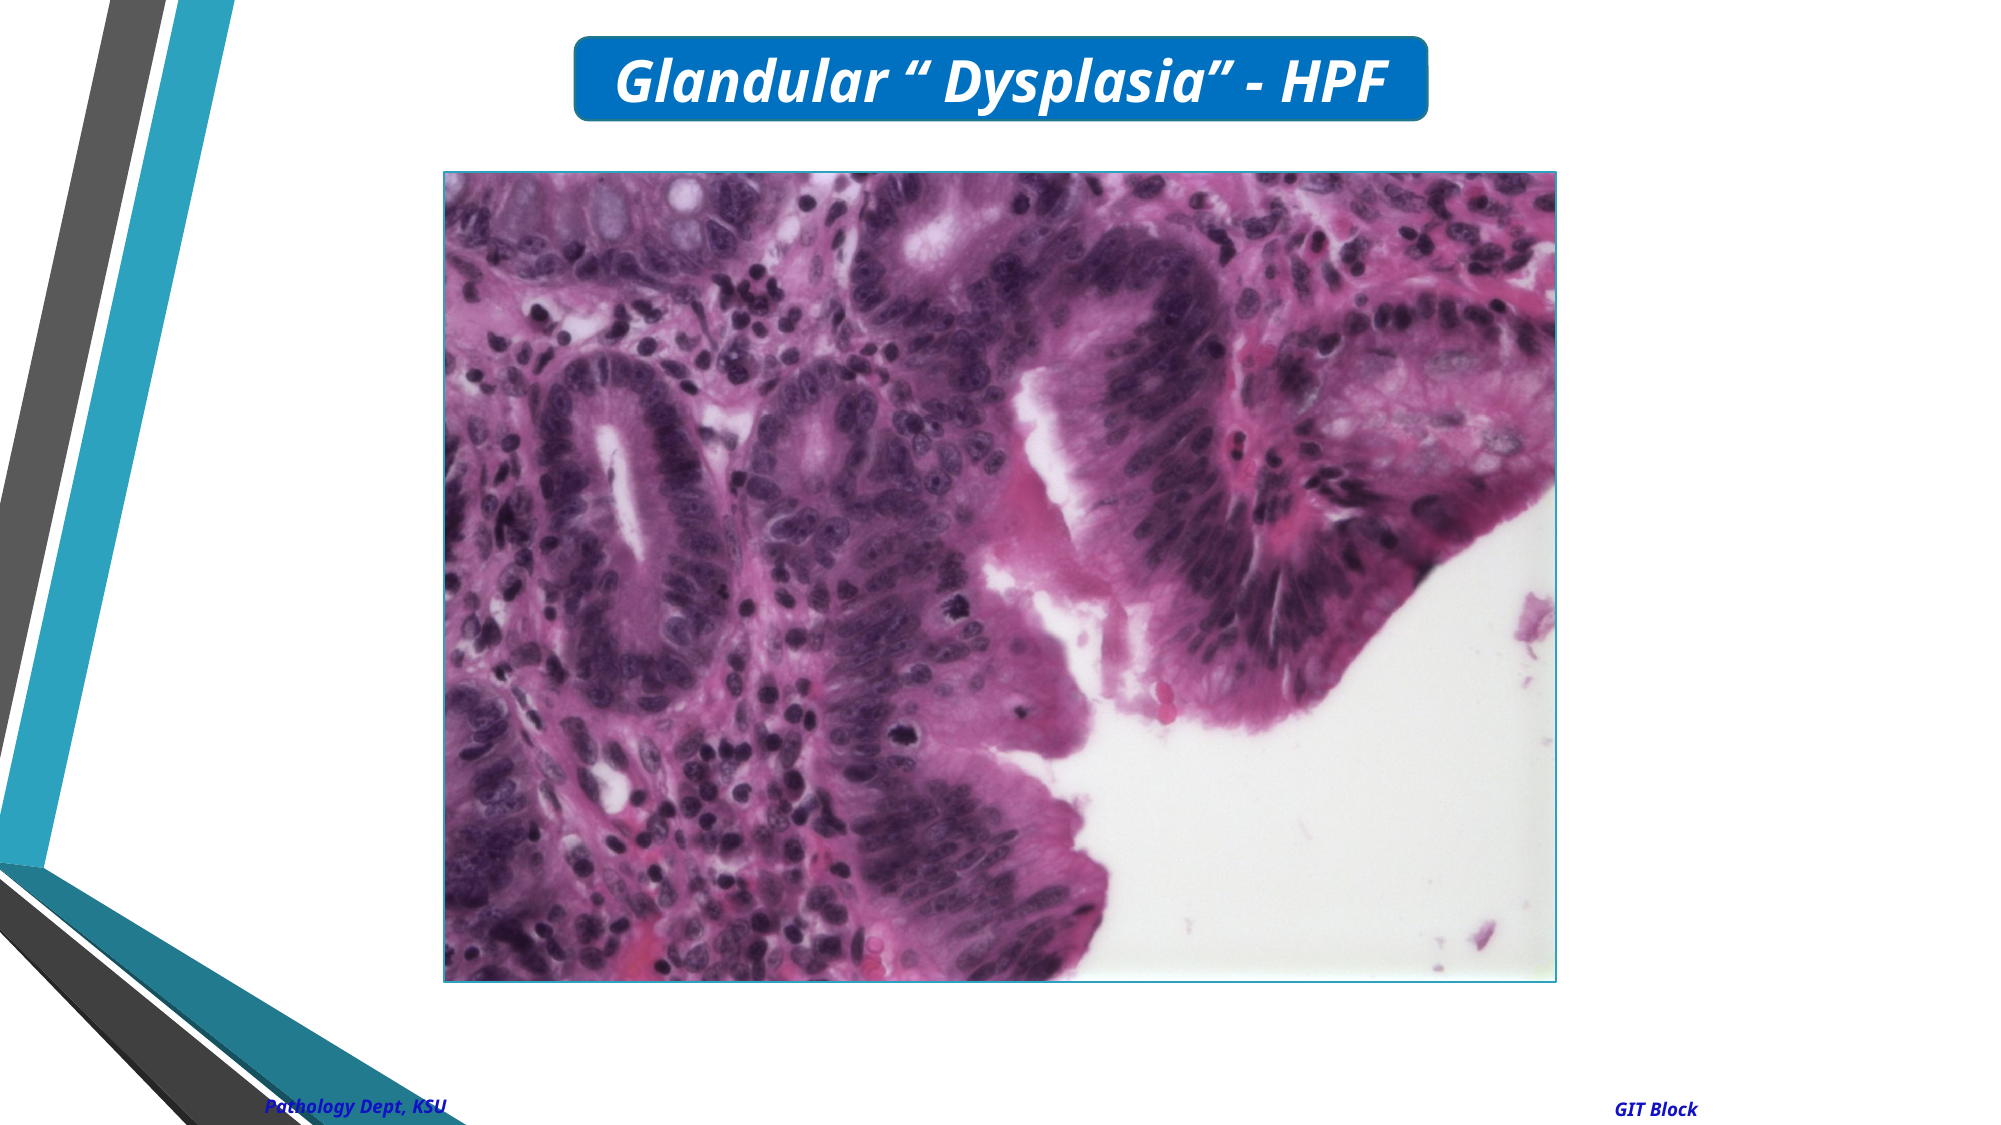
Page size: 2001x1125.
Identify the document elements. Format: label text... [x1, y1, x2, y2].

picture [444, 172, 1556, 982]
text_box GIT Block [1599, 1089, 1750, 1125]
text_box Pathology Dept, KSU [249, 1087, 475, 1125]
text_box Glandular “ Dysplasia” - HPF [573, 36, 1429, 122]
